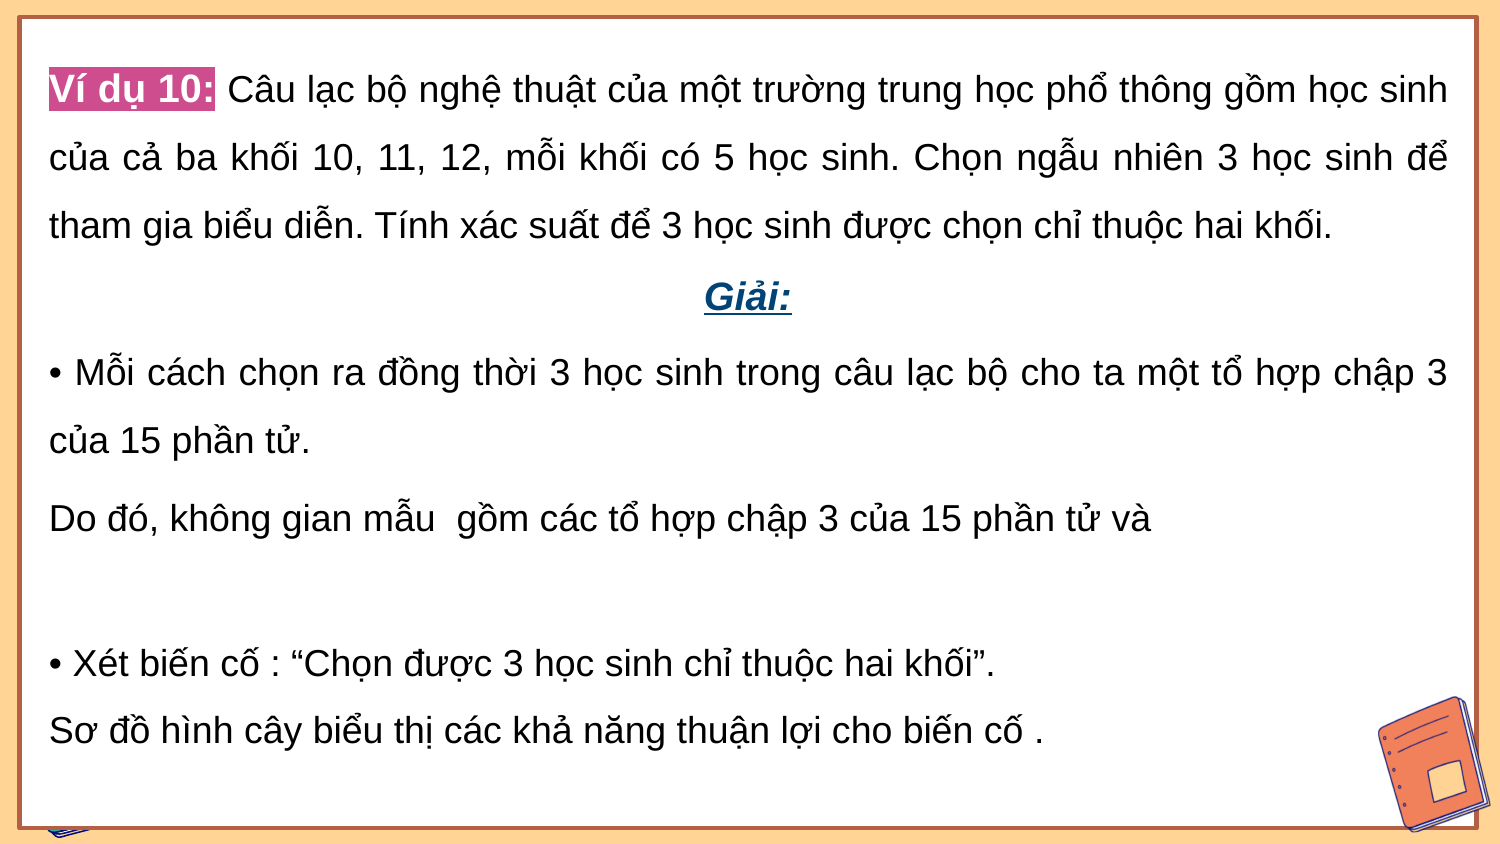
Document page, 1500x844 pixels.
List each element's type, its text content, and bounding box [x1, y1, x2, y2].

picture [1377, 695, 1491, 833]
text_box [17, 15, 1479, 830]
text_box Ví dụ 10: Câu lạc bộ nghệ thuật của một trường trung học phổ thông gồm học sinh của cả ba khối 10, 11, 12, mỗi khối có 5 học sinh. Chọn ngẫu nhiên 3 học sinh để tham gia biểu diễn. Tính xác suất để 3 học sinh được chọn chỉ thuộc hai khối. [34, 32, 1464, 254]
text_box Giải: [689, 240, 807, 327]
